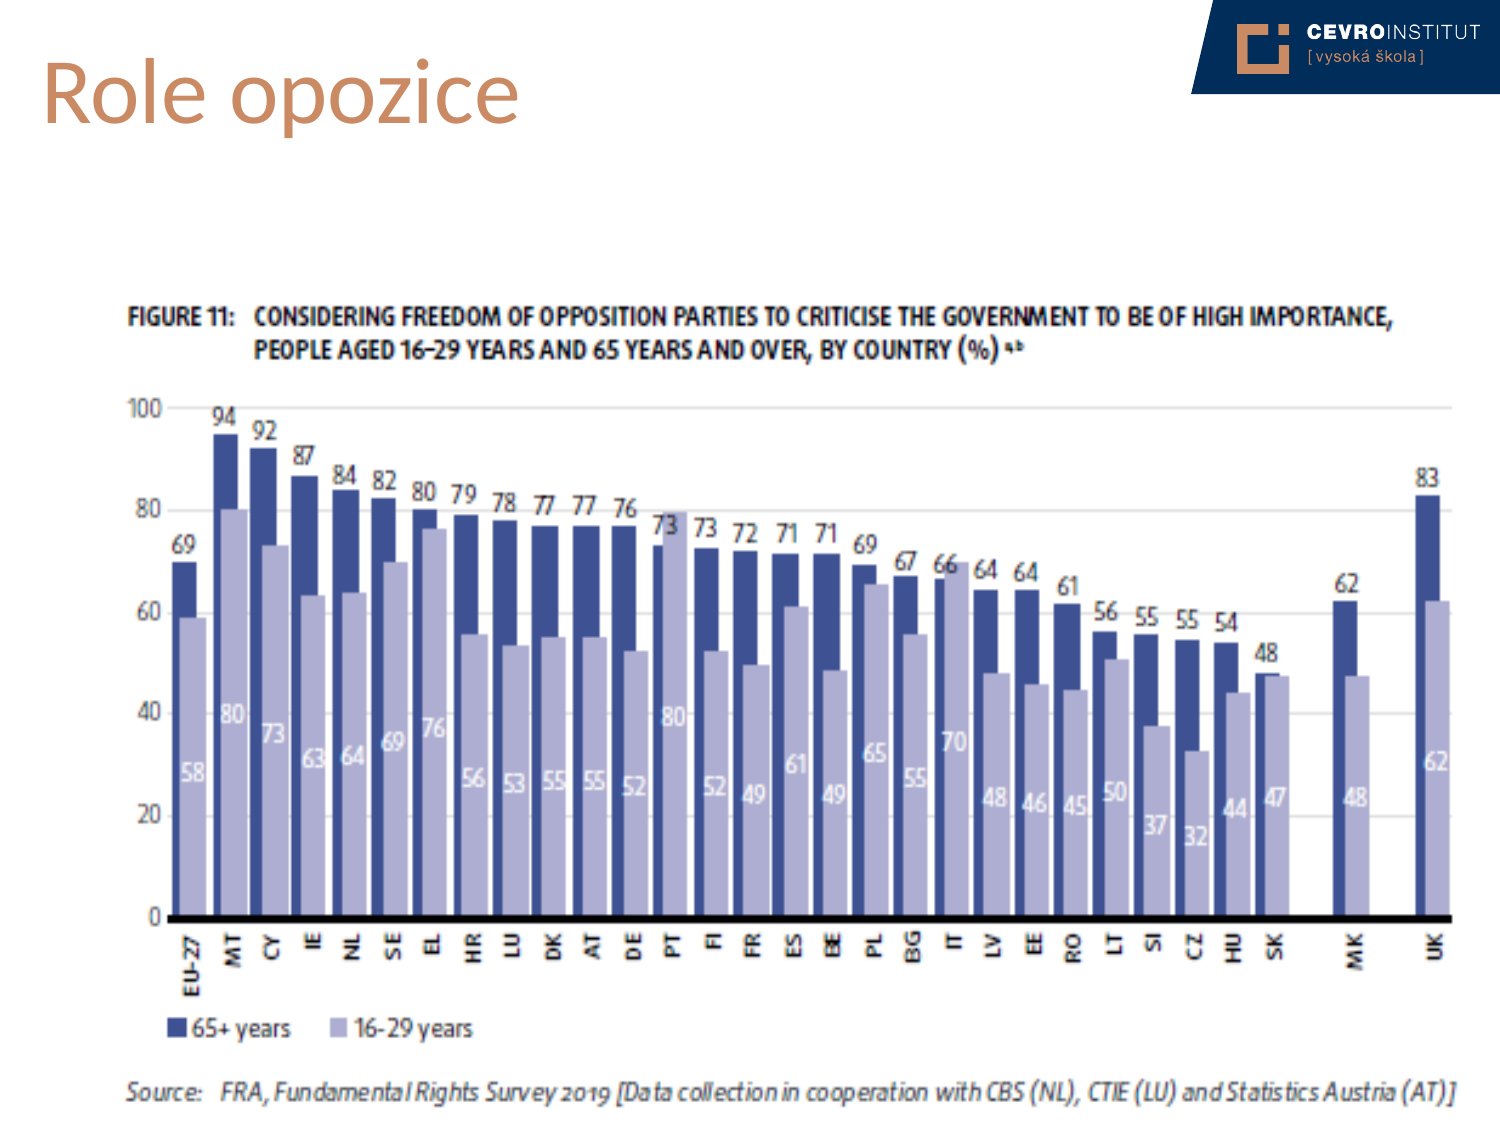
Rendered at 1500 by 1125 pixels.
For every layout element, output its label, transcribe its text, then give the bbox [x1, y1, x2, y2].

picture [0, 188, 1500, 1125]
title Role opozice [0, 10, 1500, 162]
